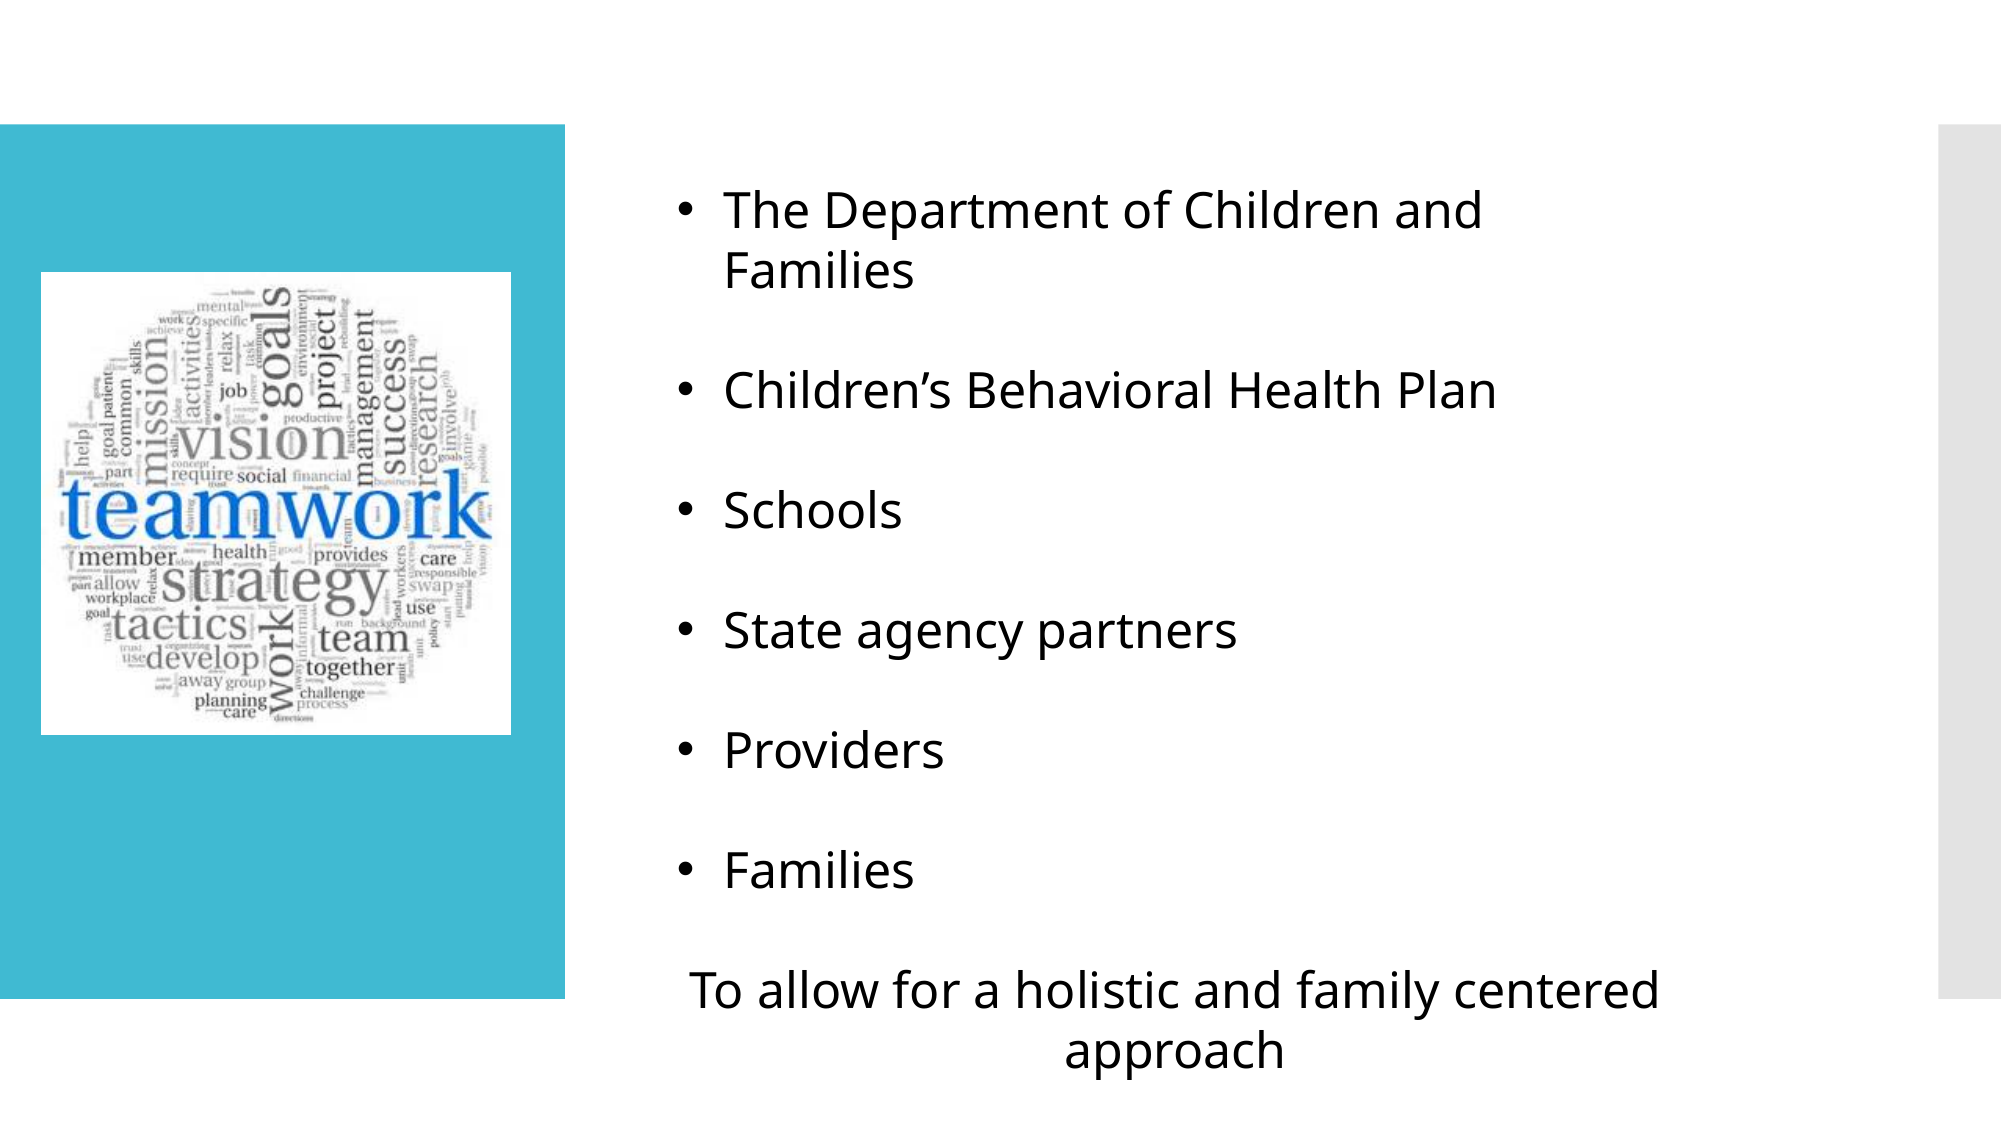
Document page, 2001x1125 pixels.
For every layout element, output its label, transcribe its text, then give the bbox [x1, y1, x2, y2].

text_box The Department of Children and Families Children’s Behavioral Health Plan Schools State agency partners Providers Families To allow for a holistic and family centered approach [662, 126, 1690, 1125]
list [41, 272, 511, 736]
